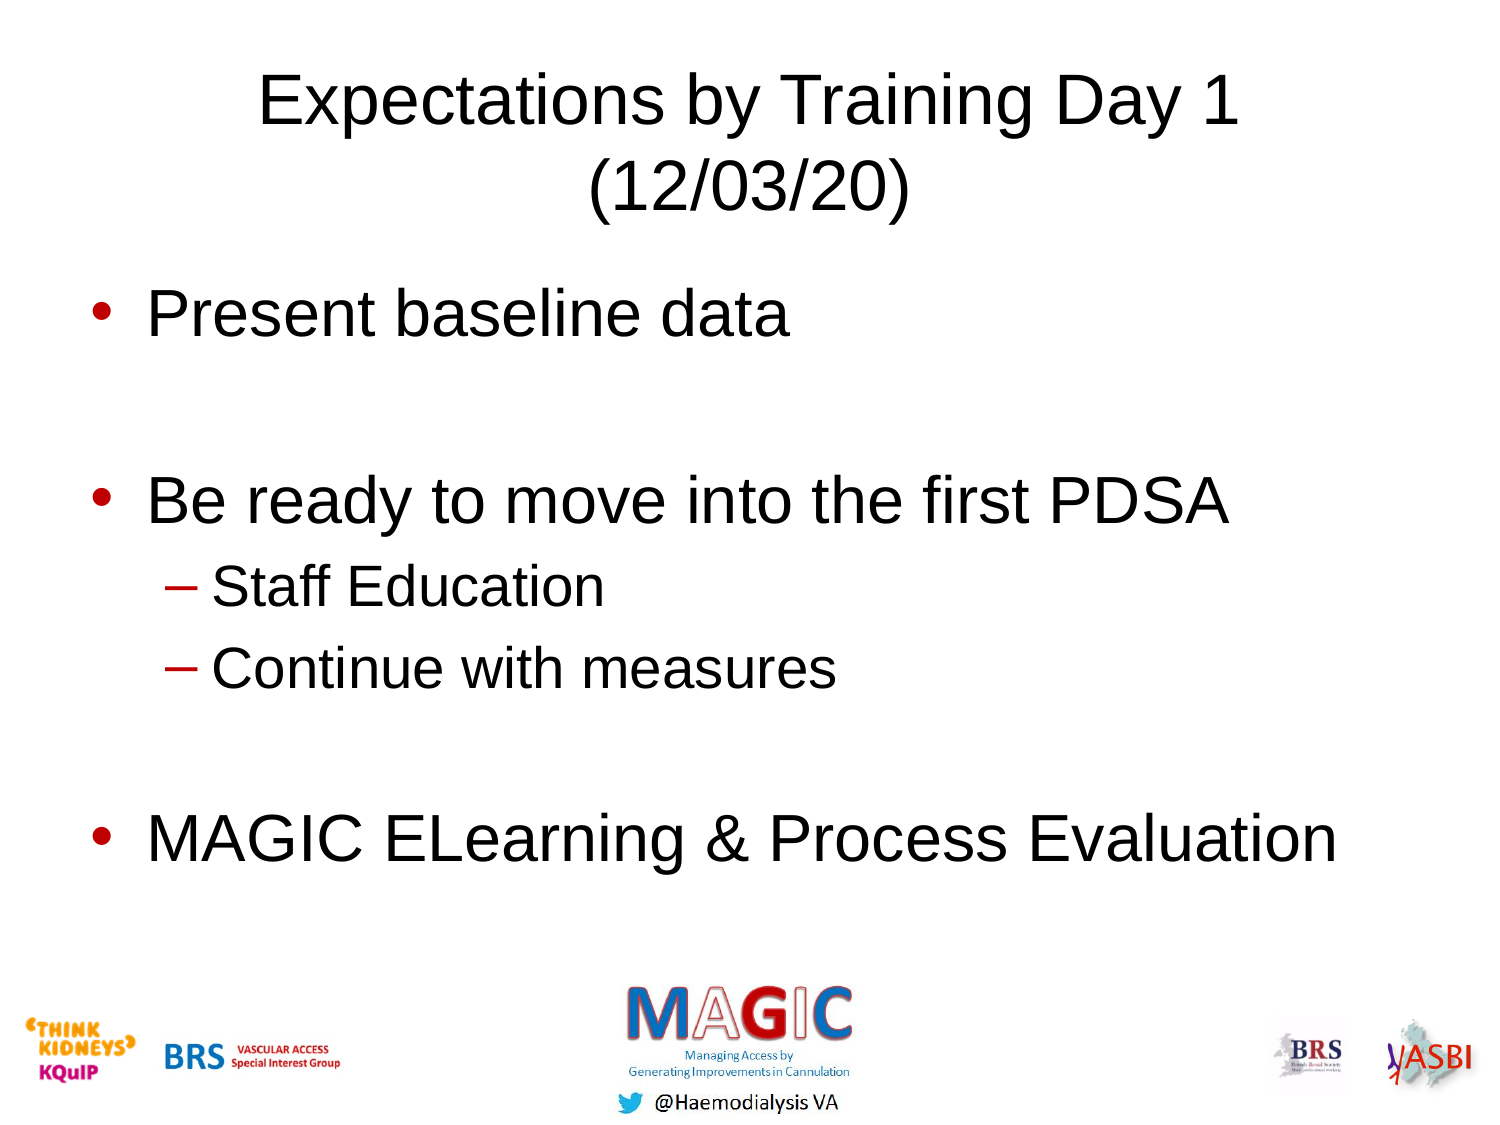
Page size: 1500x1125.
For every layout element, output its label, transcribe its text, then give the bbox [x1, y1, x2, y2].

title Expectations by Training Day 1 (12/03/20) [75, 45, 1425, 233]
list Present baseline data Be ready to move into the first PDSA Staff Education Continue with measures MAGIC ELearning & Process Evaluation [75, 262, 1425, 1005]
picture [1269, 1015, 1350, 1096]
picture [159, 1035, 344, 1074]
picture [608, 1005, 869, 1124]
picture [24, 1015, 137, 1085]
